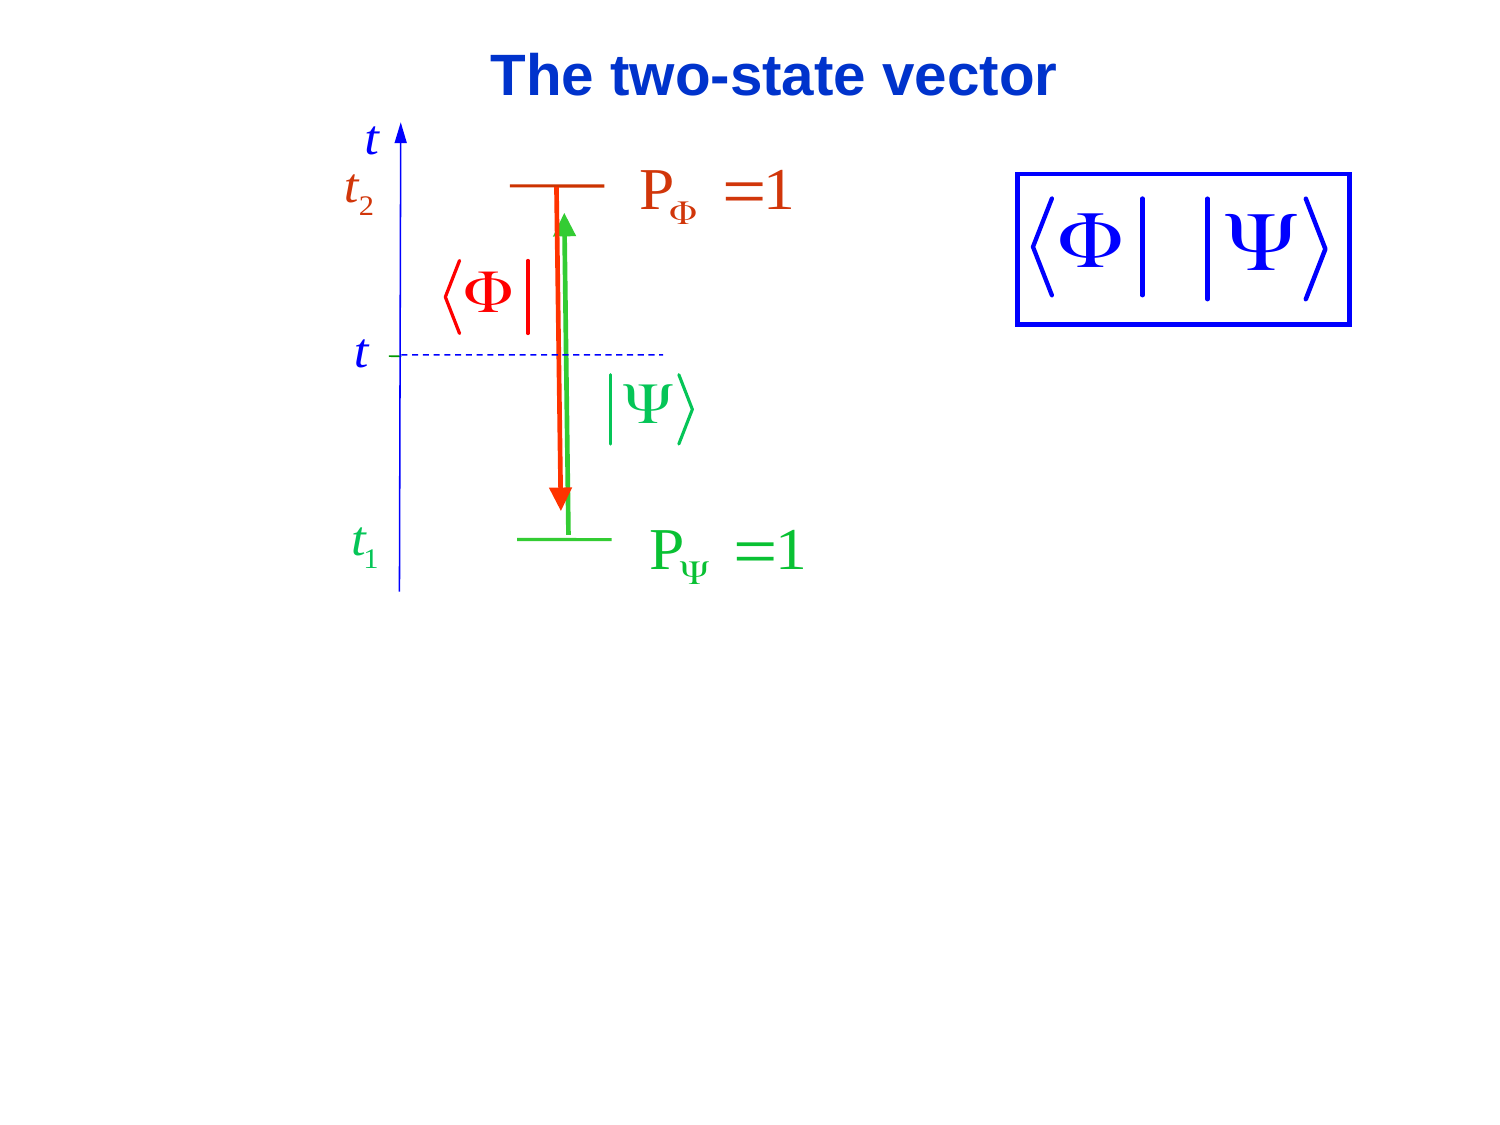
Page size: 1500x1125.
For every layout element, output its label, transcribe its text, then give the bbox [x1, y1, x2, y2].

text_box [550, 355, 571, 511]
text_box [432, 245, 543, 349]
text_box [1190, 177, 1349, 320]
text_box The two-state vector [475, 29, 1243, 115]
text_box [629, 149, 805, 239]
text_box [1016, 178, 1163, 316]
text_box [1017, 174, 1350, 325]
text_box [336, 152, 386, 227]
text_box [558, 213, 575, 490]
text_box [357, 105, 402, 180]
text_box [638, 509, 814, 600]
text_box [598, 360, 709, 459]
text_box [346, 330, 378, 381]
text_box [344, 506, 389, 581]
